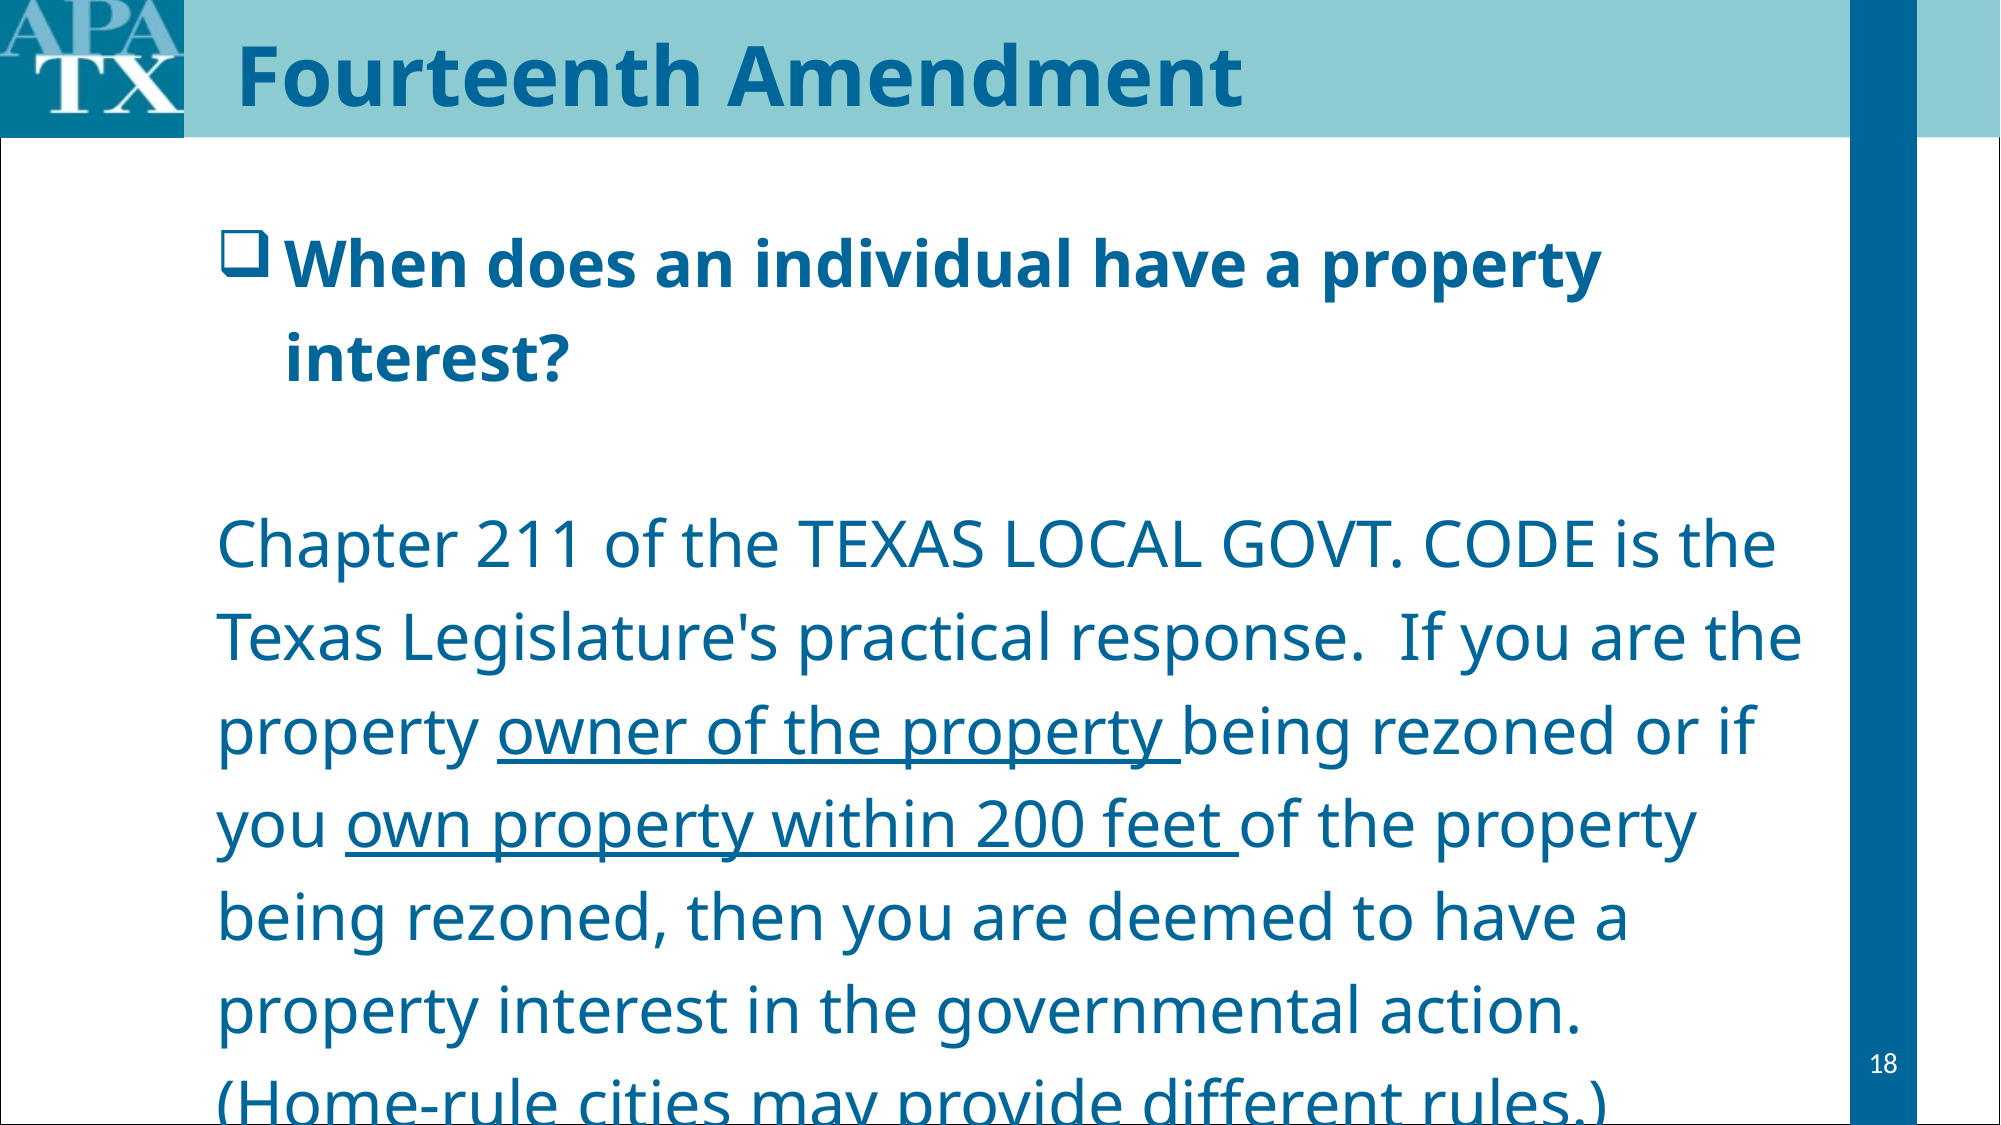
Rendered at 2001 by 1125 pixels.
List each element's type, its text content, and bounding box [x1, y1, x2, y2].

title Fourteenth Amendment [220, 0, 1888, 147]
picture [0, 0, 184, 114]
list When does an individual have a property interest? Chapter 211 of the Texas Local Govt. Code is the Texas Legislature's practical response. If you are the property owner of the property being rezoned or if you own property within 200 feet of the property being rezoned, then you are deemed to have a property interest in the governmental action. (Home-rule cities may provide different rules.) [165, 199, 1834, 1125]
